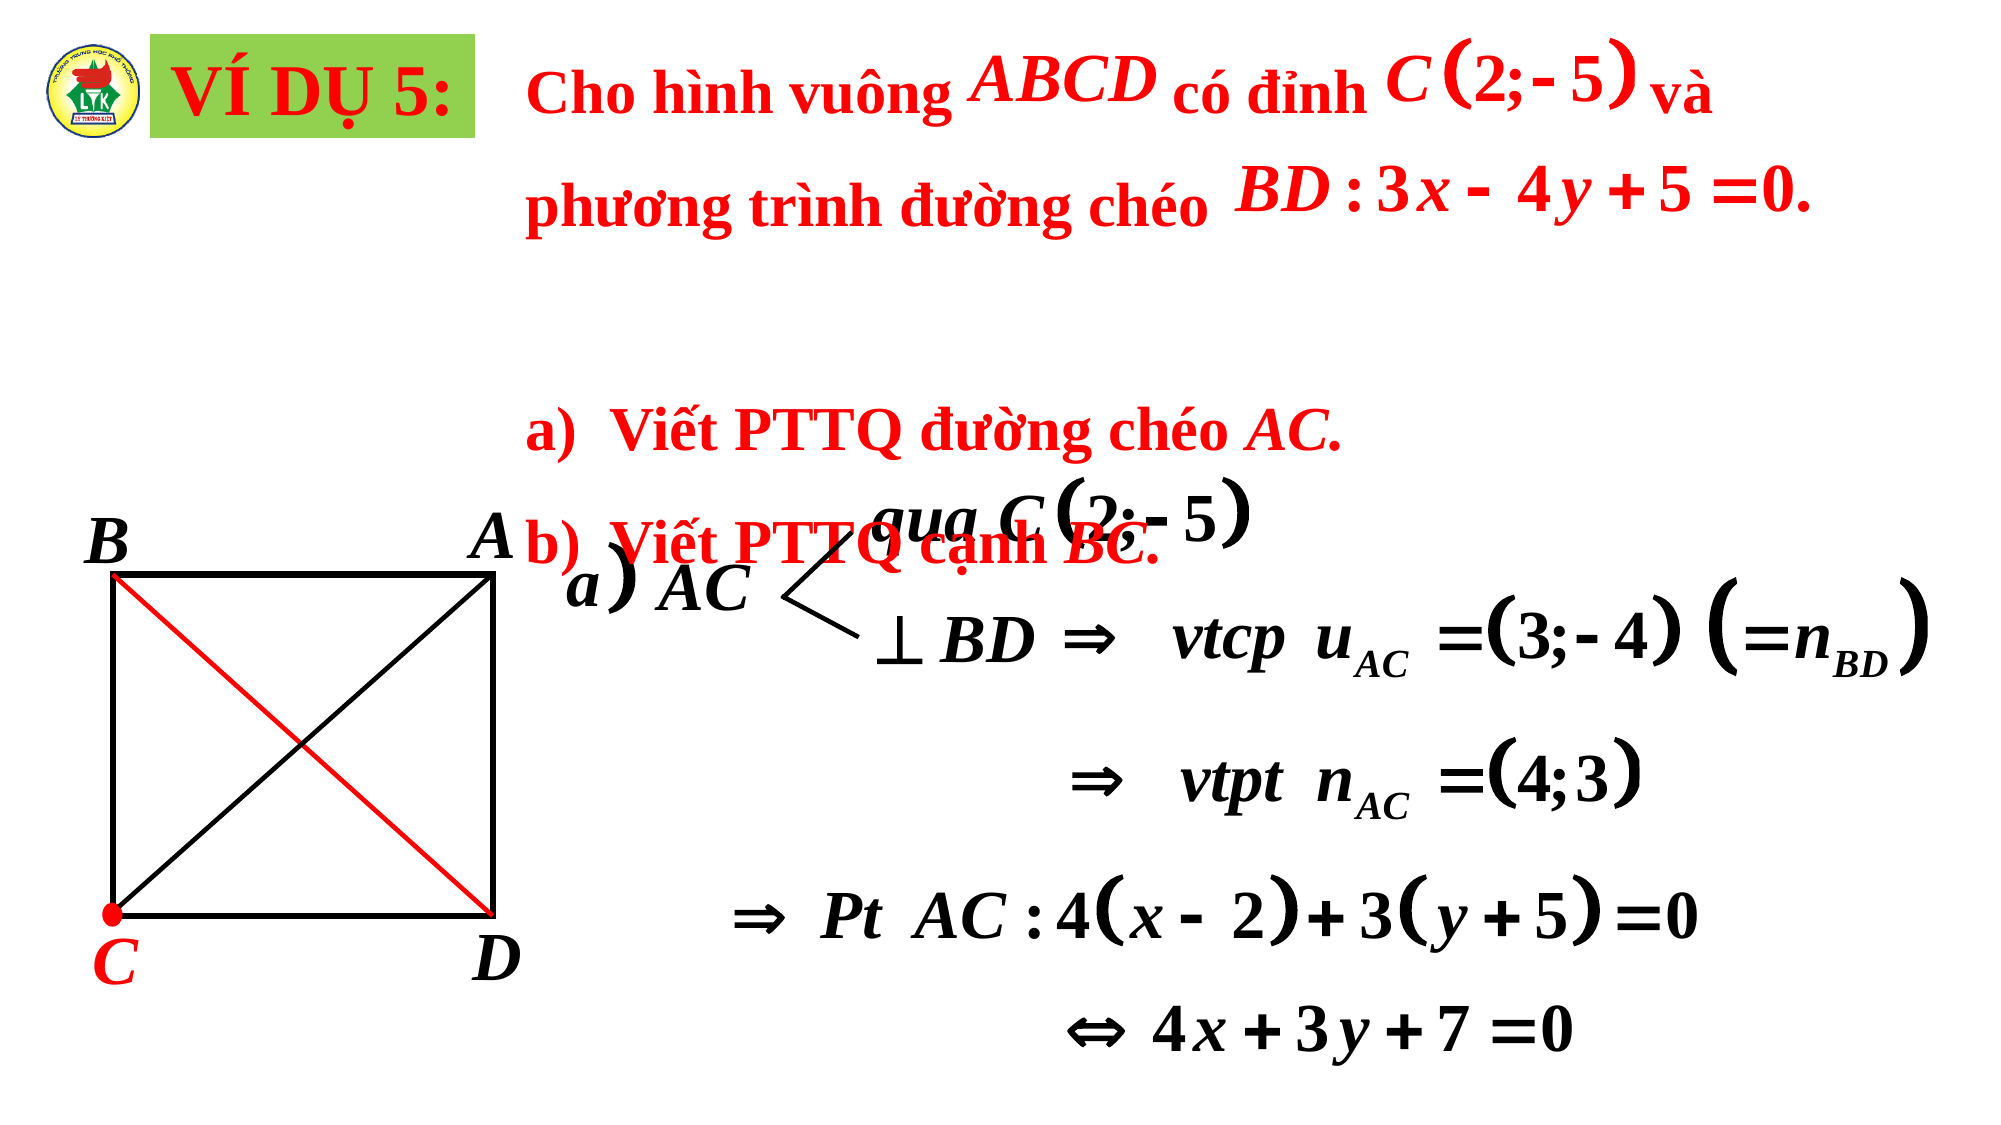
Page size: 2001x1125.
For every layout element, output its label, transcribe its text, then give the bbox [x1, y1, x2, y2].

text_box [650, 558, 759, 617]
text_box VÍ DỤ 5: [150, 34, 475, 138]
picture [46, 44, 140, 138]
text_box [869, 476, 1249, 571]
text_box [1061, 577, 1928, 703]
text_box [1061, 999, 1578, 1073]
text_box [730, 872, 1702, 968]
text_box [781, 595, 859, 638]
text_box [782, 532, 852, 595]
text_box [872, 610, 1039, 668]
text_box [564, 541, 636, 636]
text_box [510, 6, 1814, 463]
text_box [1068, 726, 1640, 831]
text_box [79, 506, 527, 992]
